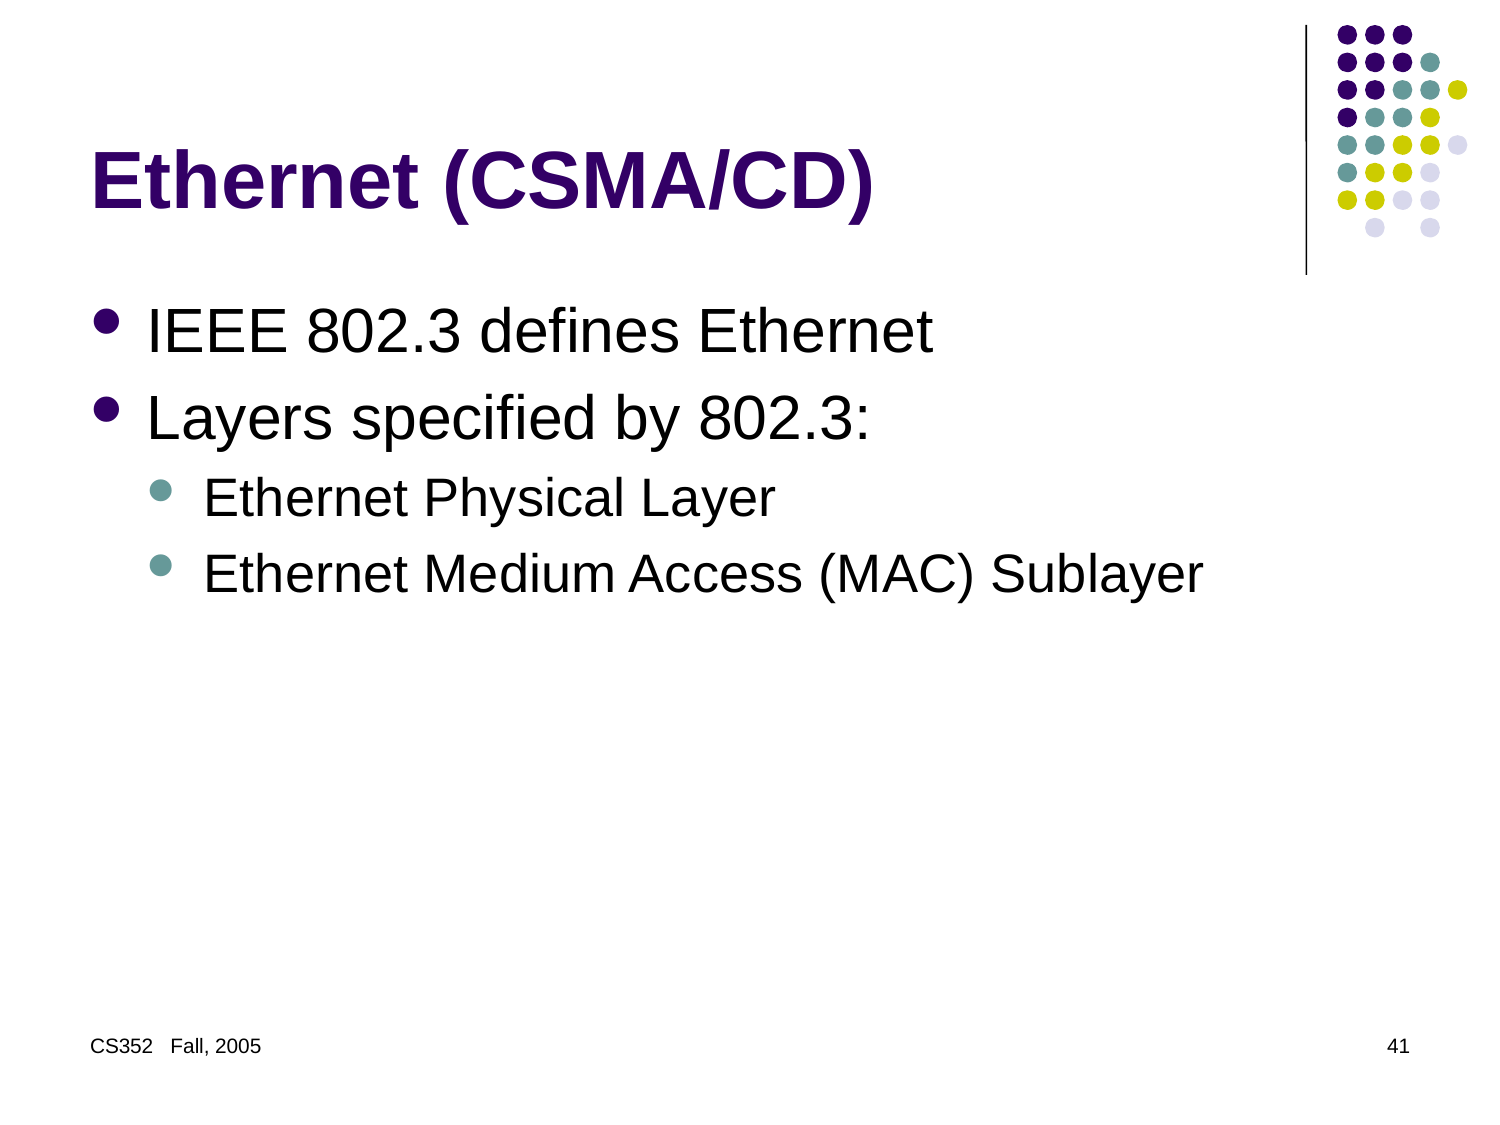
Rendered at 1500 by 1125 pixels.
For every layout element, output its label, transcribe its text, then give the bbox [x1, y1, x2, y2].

slide_number 41 [1074, 1024, 1426, 1101]
title Ethernet (CSMA/CD) [74, 19, 1313, 233]
list IEEE 802.3 defines Ethernet Layers specified by 802.3: Ethernet Physical Layer Ethernet Medium Access (MAC) Sublayer [74, 281, 1426, 1006]
slide_number CS352 Fall, 2005 [74, 1024, 426, 1101]
